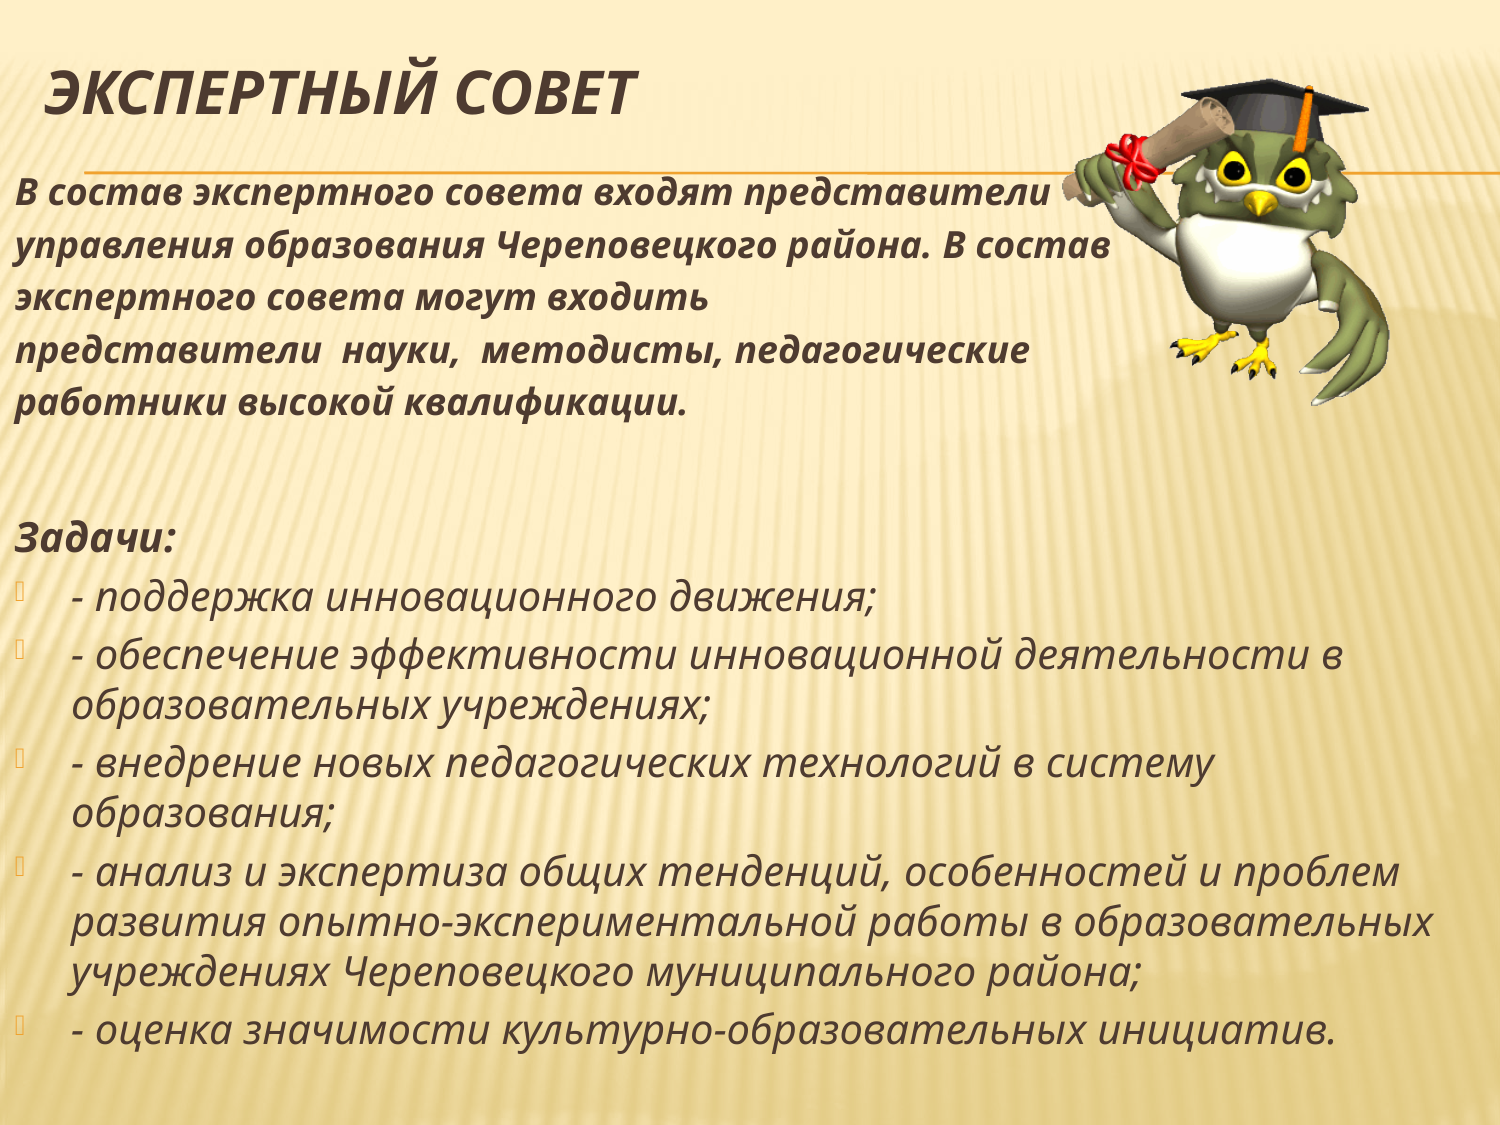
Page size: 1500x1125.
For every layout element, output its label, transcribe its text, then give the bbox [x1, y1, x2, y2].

picture [1045, 42, 1413, 429]
list В состав экспертного совета входят представители управления образования Череповецкого района. В состав экспертного совета могут входить представители науки, методисты, педагогические работники высокой квалификации. [0, 160, 1140, 480]
title Экспертный совет [29, 30, 1475, 149]
list Задачи: - поддержка инновационного движения; - обеспечение эффективности инновационной деятельности в образовательных учреждениях; - внедрение новых педагогических технологий в систему образования; - анализ и экспертиза общих тенденций, особенностей и проблем развития опытно-экспериментальной работы в образовательных учреждениях Череповецкого муниципального района; - оценка значимости культурно-образовательных инициатив. [0, 503, 1475, 1071]
